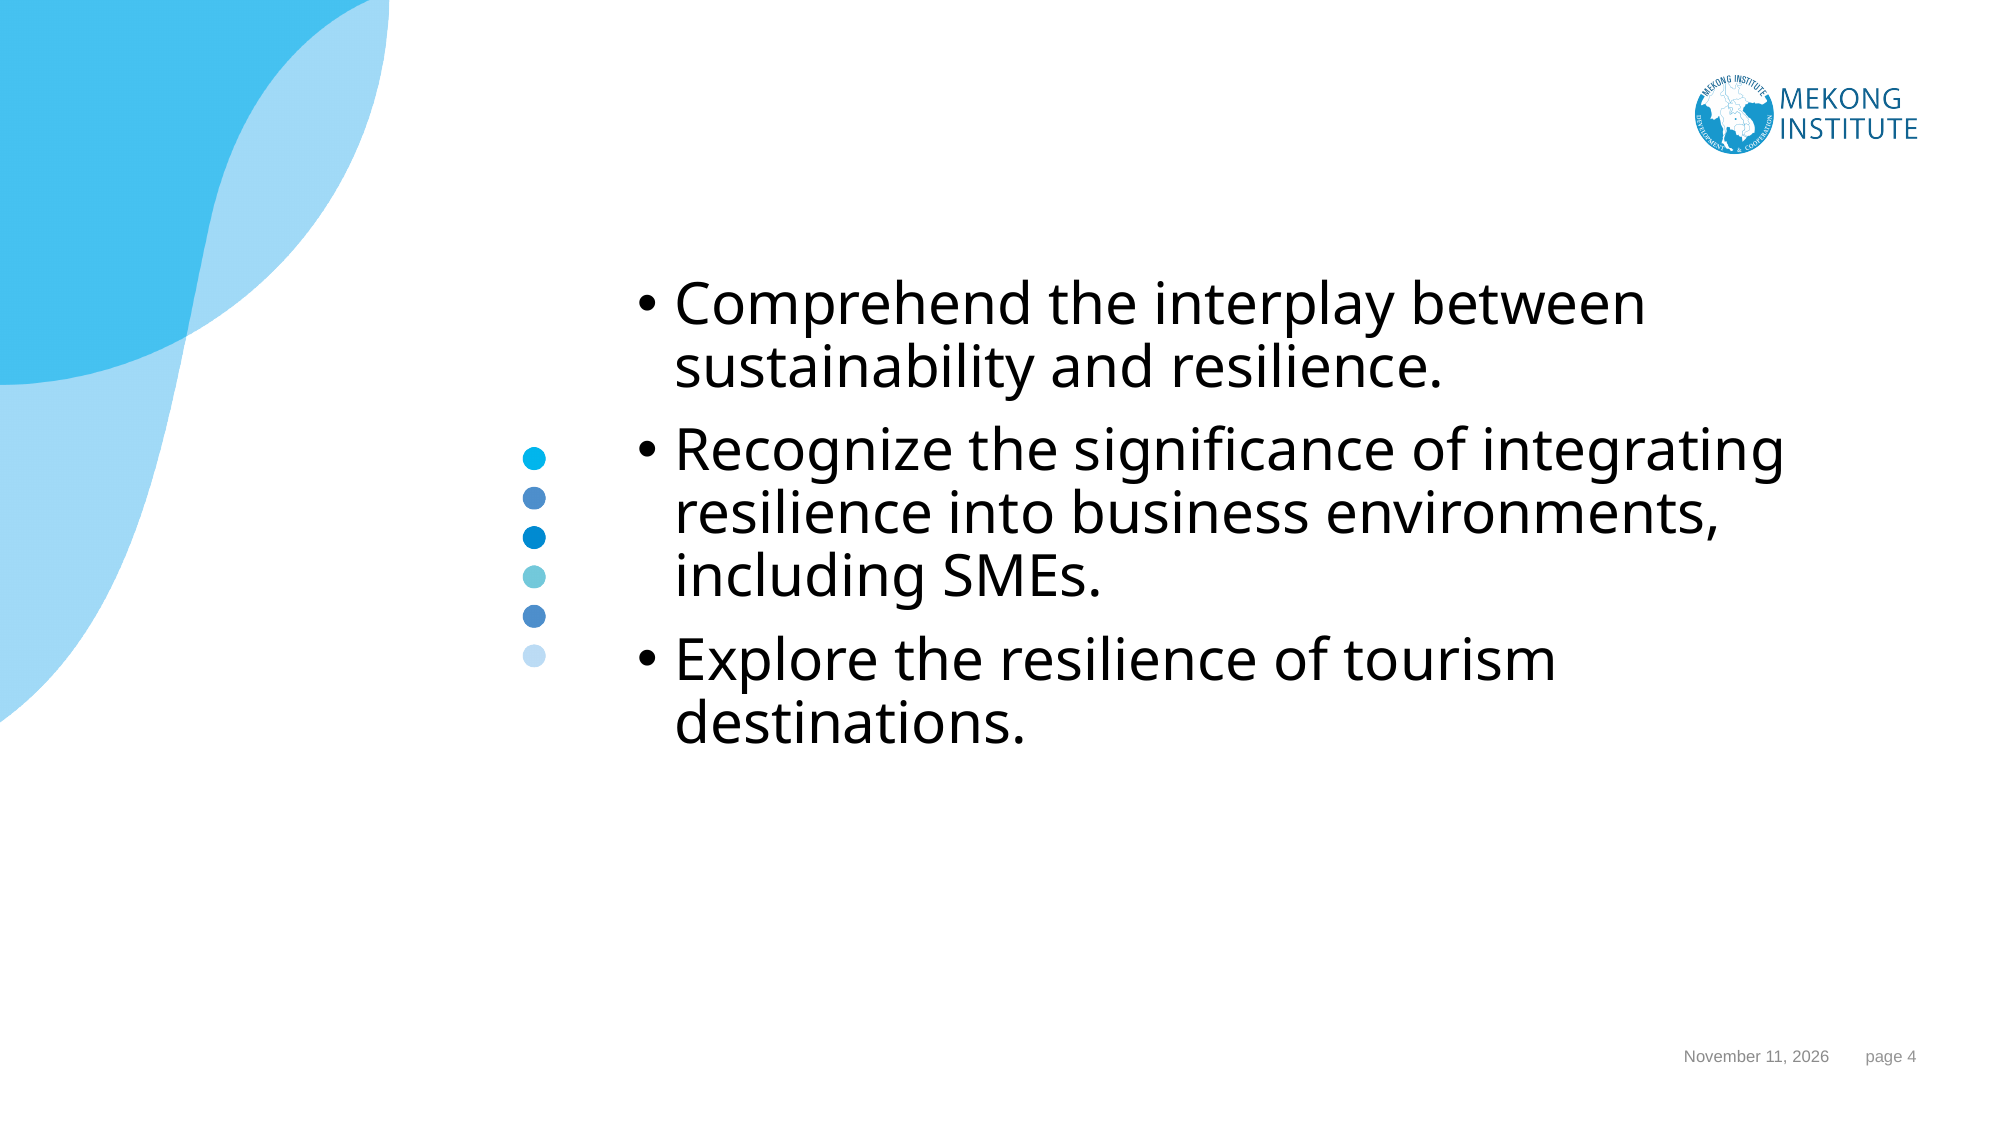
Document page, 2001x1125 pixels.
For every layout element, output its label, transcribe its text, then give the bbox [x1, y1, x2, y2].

list Comprehend the interplay between sustainability and resilience. Recognize the significance of integrating resilience into business environments, including SMEs. Explore the resilience of tourism destinations. [622, 266, 1850, 801]
picture [0, 0, 1997, 1124]
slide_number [1652, 1026, 1767, 1087]
slide_number page 4 [1767, 1026, 1932, 1087]
